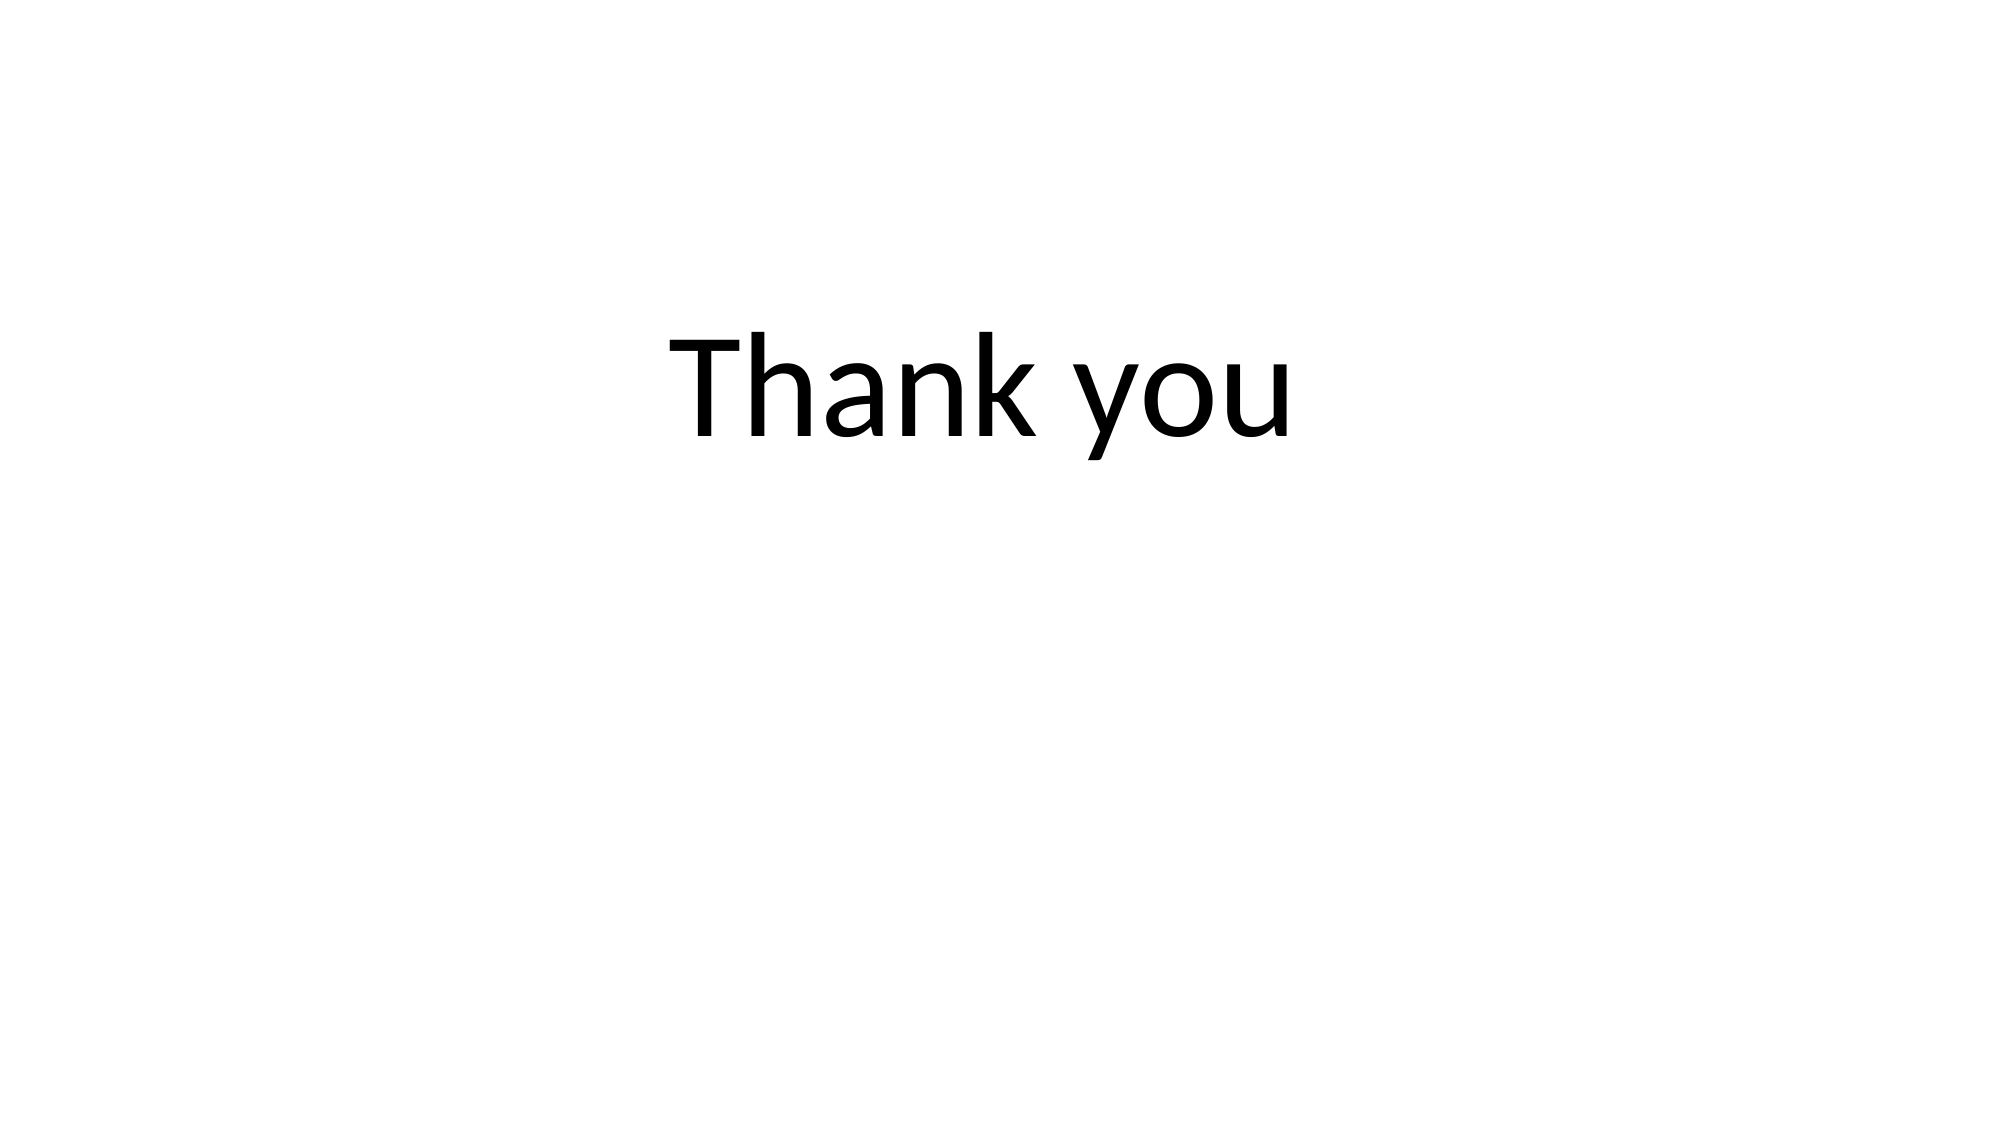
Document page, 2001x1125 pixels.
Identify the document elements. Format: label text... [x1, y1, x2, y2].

list Thank you [137, 299, 1863, 1014]
